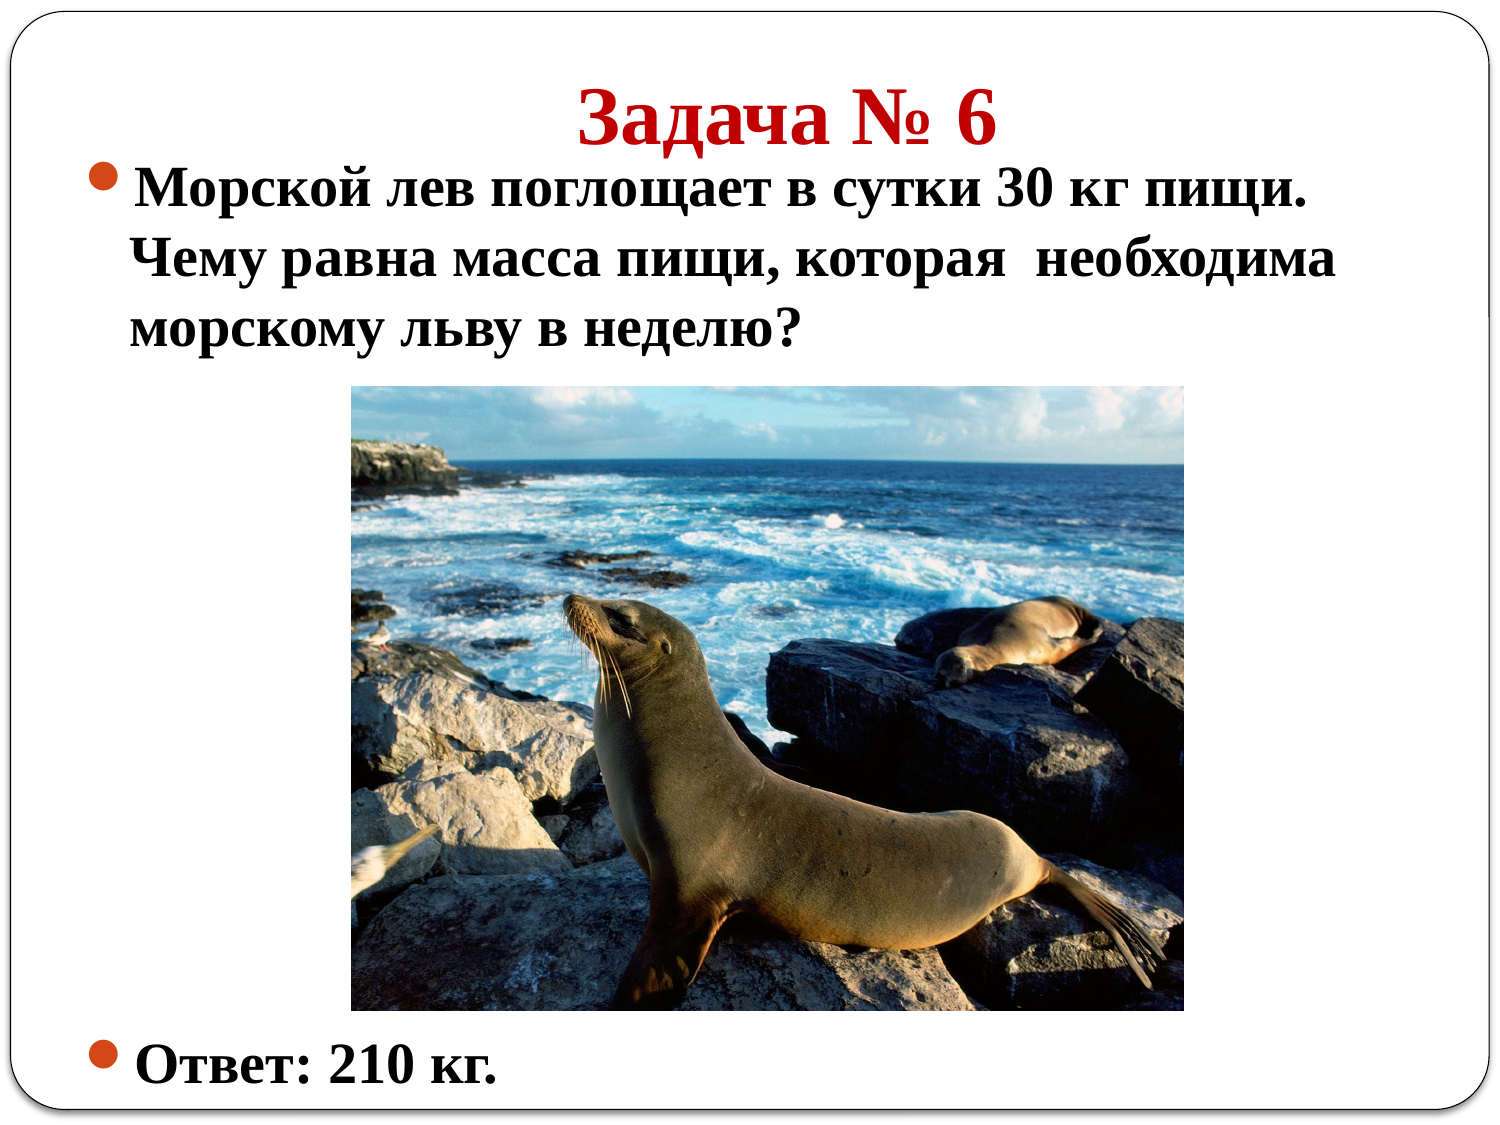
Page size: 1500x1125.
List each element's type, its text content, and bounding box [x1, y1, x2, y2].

text_box [25, 0, 76, 27]
title Задача № 6 [150, 45, 1425, 140]
picture [351, 386, 1184, 1011]
list Морской лев поглощает в сутки 30 кг пищи. Чему равна масса пищи, которая необходима морскому льву в неделю? Ответ: 210 кг. [70, 140, 1465, 1125]
